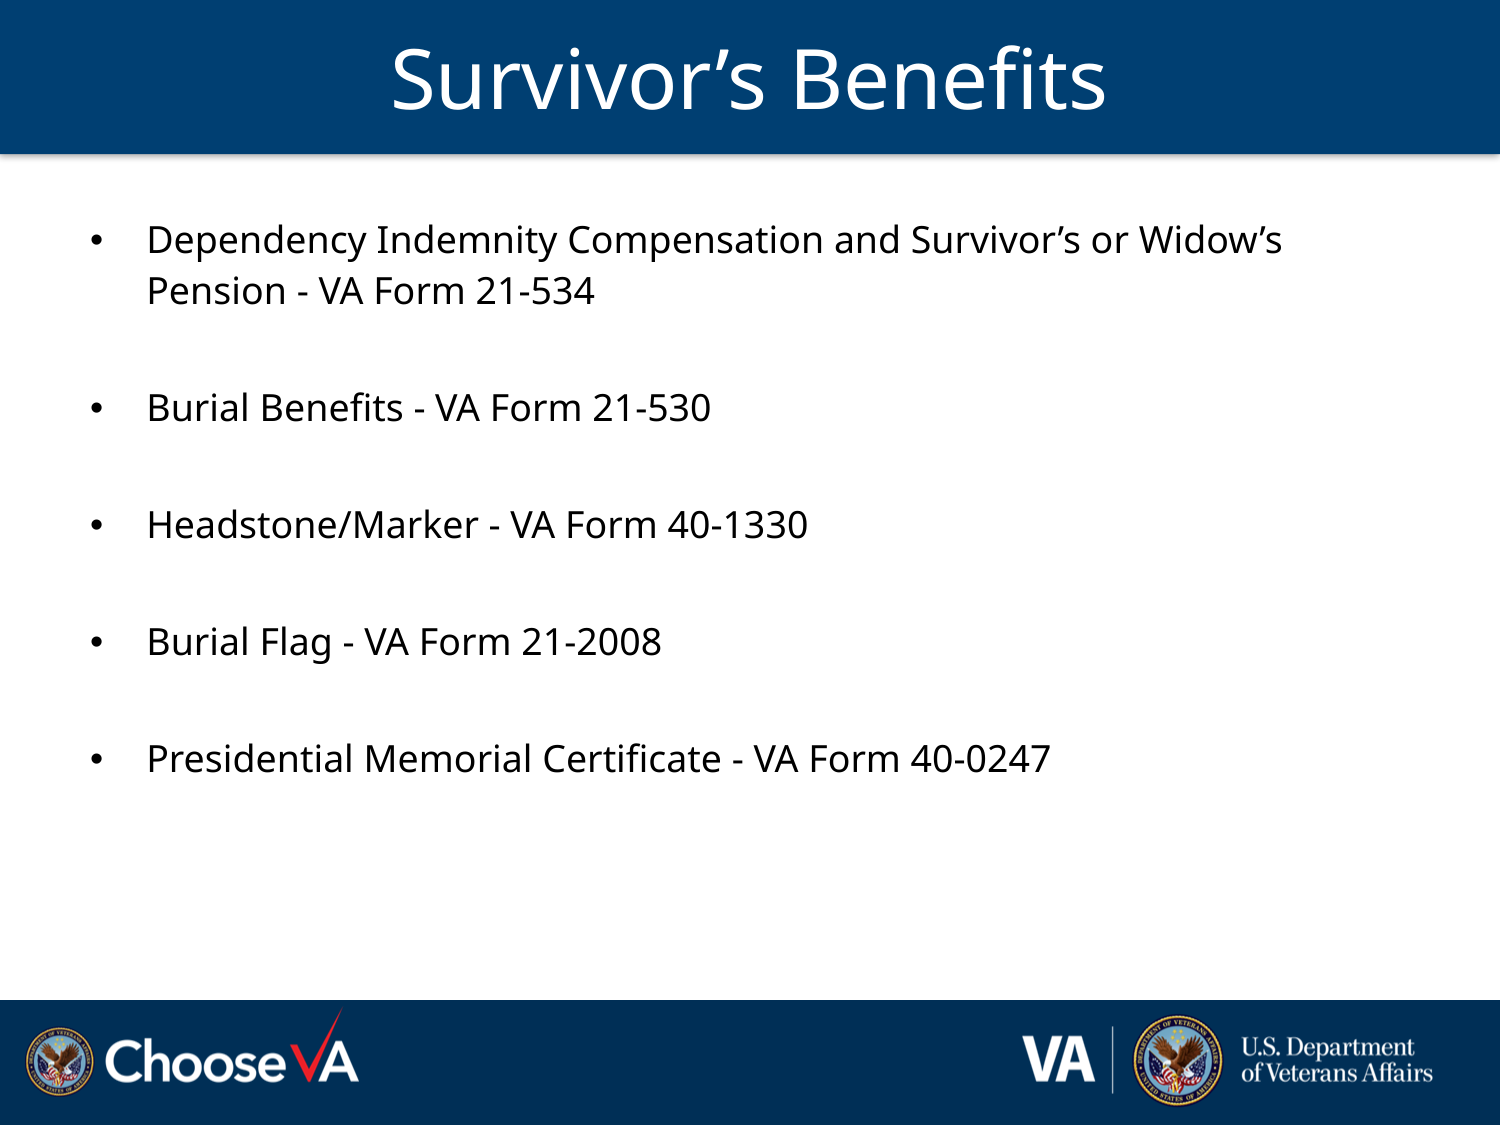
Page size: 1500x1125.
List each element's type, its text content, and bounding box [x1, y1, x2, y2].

picture [0, 1000, 1500, 1121]
list Dependency Indemnity Compensation and Survivor’s or Widow’s Pension - VA Form 21-534 Burial Benefits - VA Form 21-530 Headstone/Marker - VA Form 40-1330 Burial Flag - VA Form 21-2008 Presidential Memorial Certificate - VA Form 40-0247 [75, 206, 1425, 1005]
title Survivor’s Benefits [75, 0, 1425, 154]
